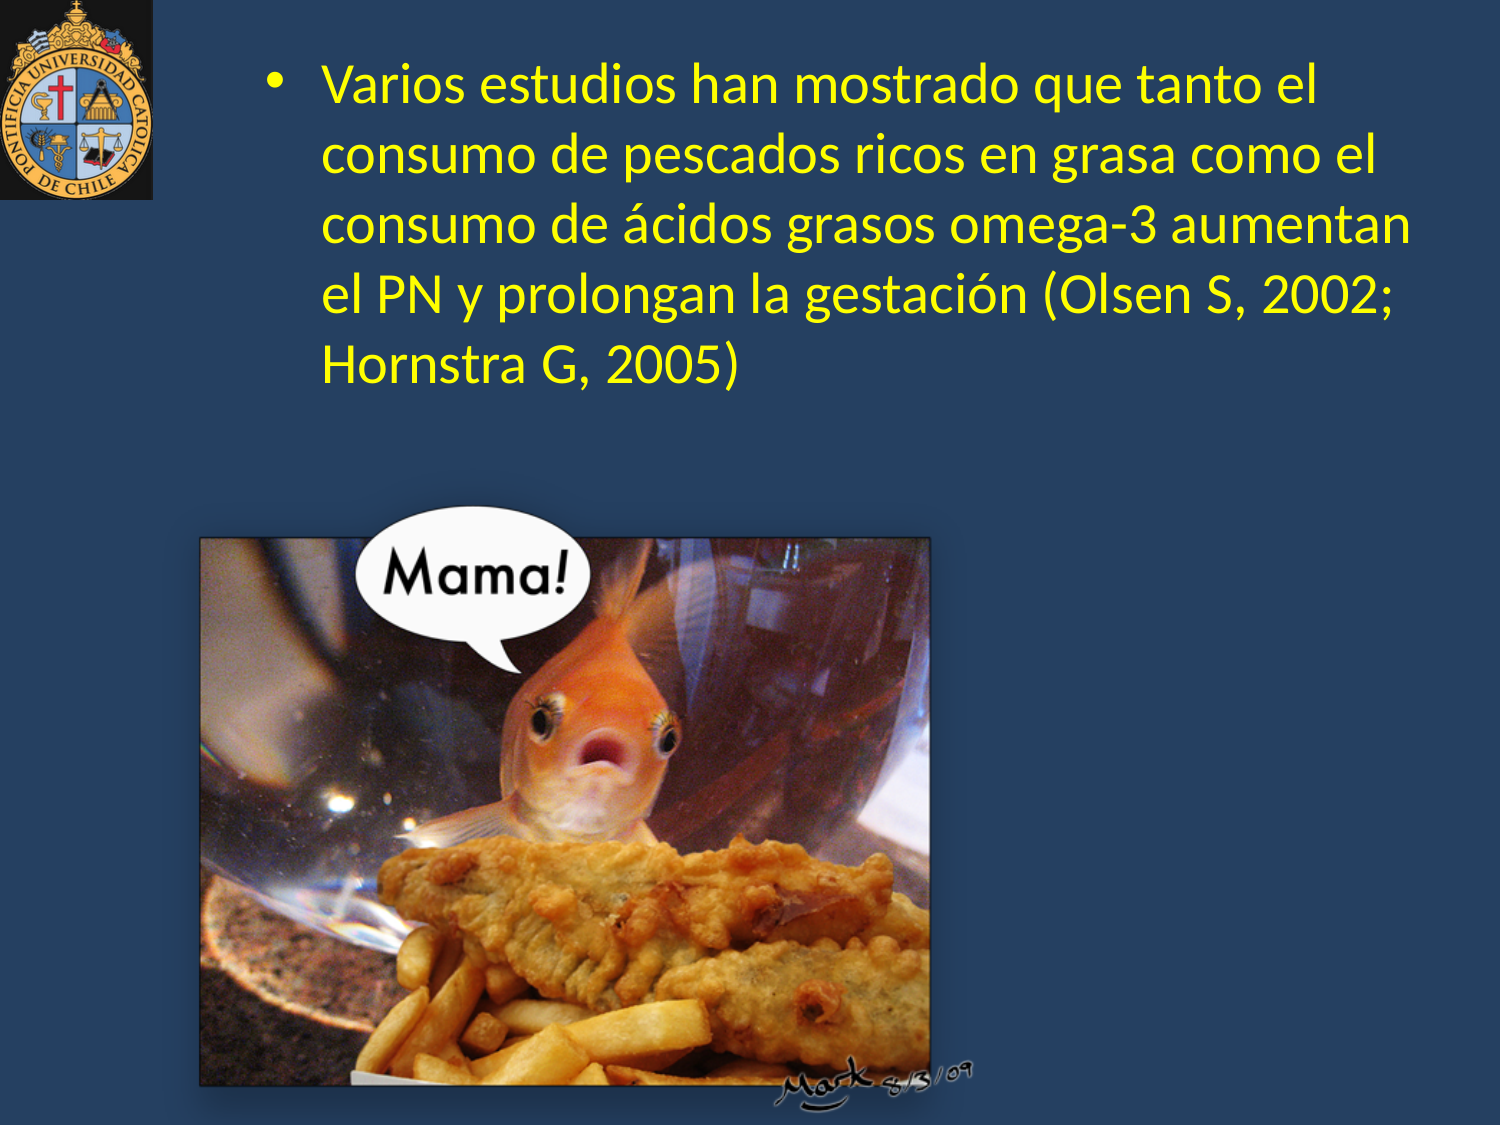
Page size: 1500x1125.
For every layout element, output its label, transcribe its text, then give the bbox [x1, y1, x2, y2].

picture [162, 467, 976, 1125]
list Varios estudios han mostrado que tanto el consumo de pescados ricos en grasa como el consumo de ácidos grasos omega-3 aumentan el PN y prolongan la gestación (Olsen S, 2002; Hornstra G, 2005) [249, 37, 1438, 488]
picture [0, 0, 153, 201]
